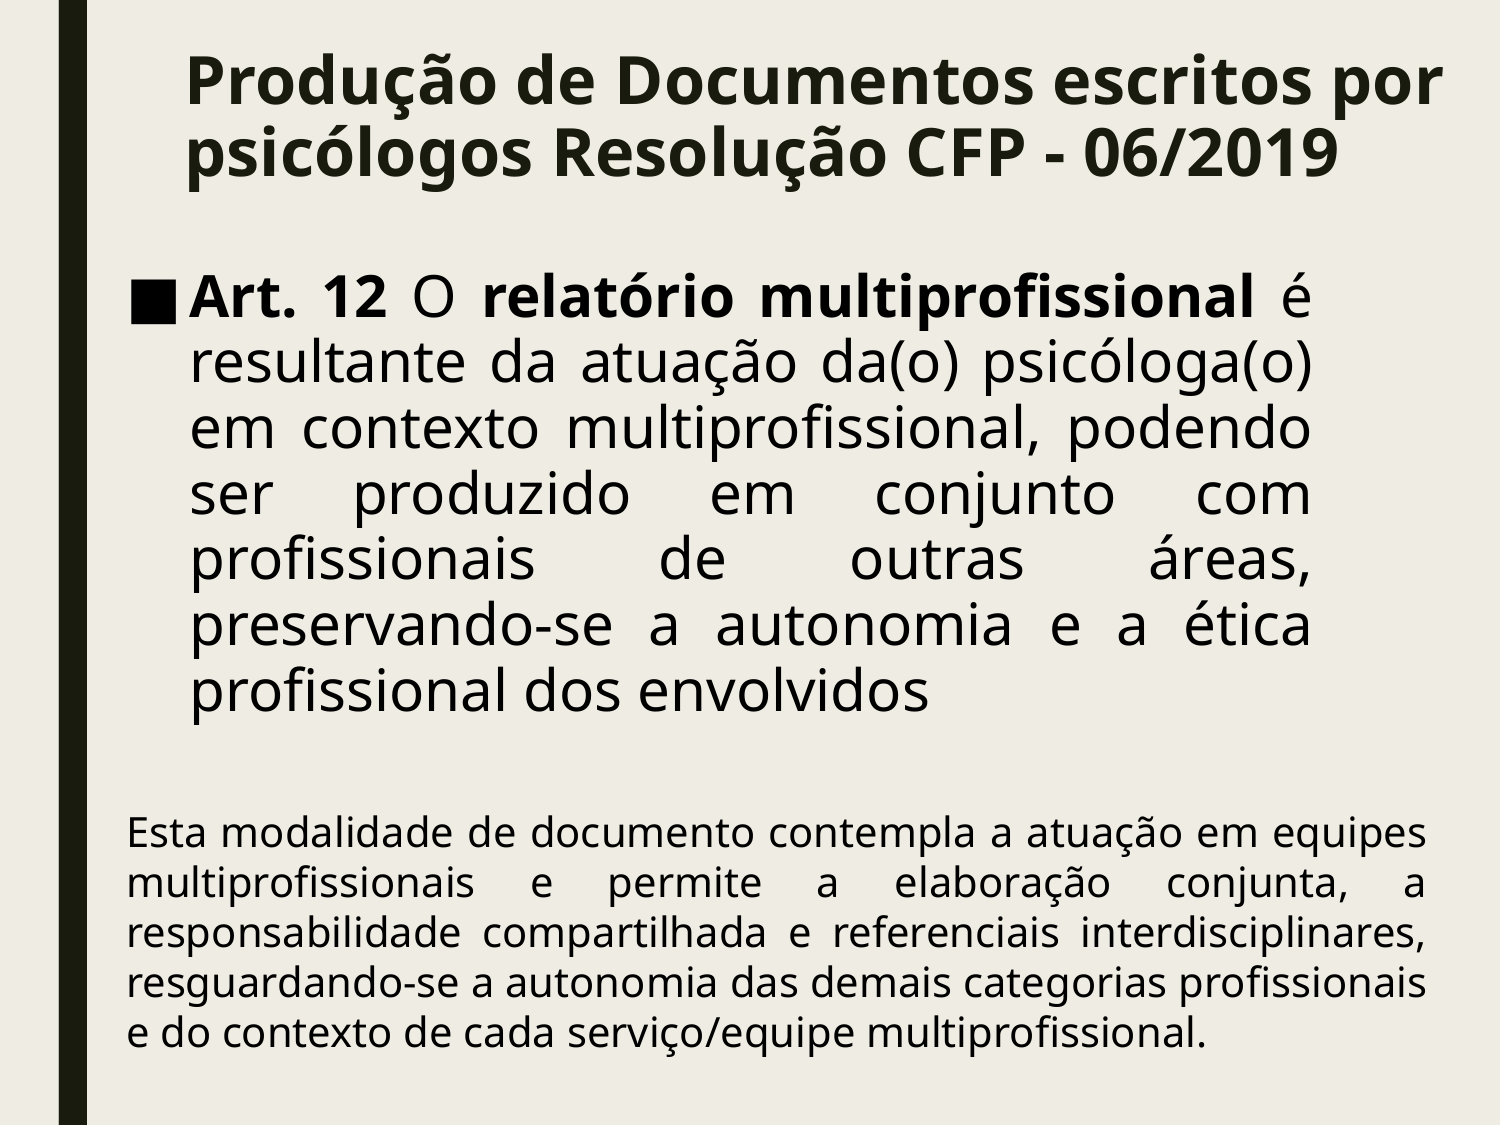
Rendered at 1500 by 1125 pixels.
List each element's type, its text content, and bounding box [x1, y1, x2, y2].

text_box Esta modalidade de documento contempla a atuação em equipes multiprofissionais e permite a elaboração conjunta, a responsabilidade compartilhada e referenciais interdisciplinares, resguardando-se a autonomia das demais categorias profissionais e do contexto de cada serviço/equipe multiprofissional. [111, 798, 1443, 1064]
list Art. 12 O relatório multiprofissional é resultante da atuação da(o) psicóloga(o) em contexto multiprofissional, podendo ser produzido em conjunto com profissionais de outras áreas, preservando-se a autonomia e a ética profissional dos envolvidos [111, 257, 1328, 798]
title Produção de Documentos escritos por psicólogos Resolução CFP - 06/2019 [169, 40, 1500, 285]
